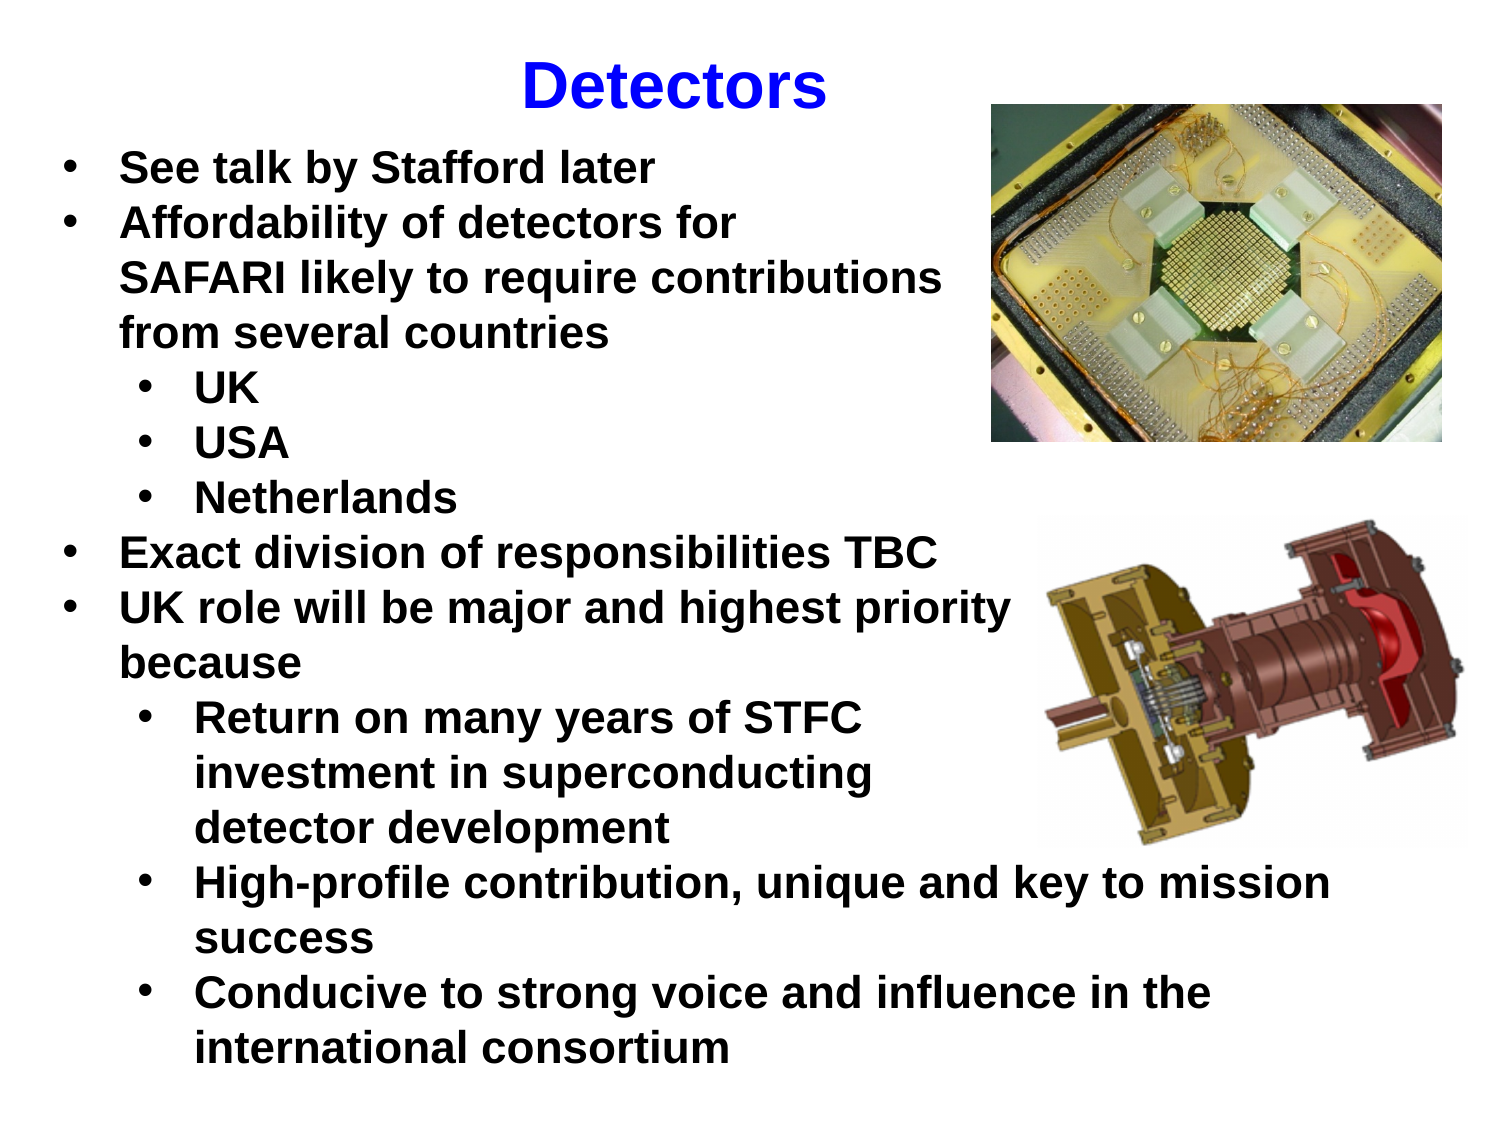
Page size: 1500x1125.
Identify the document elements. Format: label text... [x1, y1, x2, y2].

picture [1086, 465, 1420, 897]
picture [991, 104, 1442, 443]
text_box See talk by Stafford later Affordability of detectors for SAFARI likely to require contributions from several countries UK USA Netherlands Exact division of responsibilities TBC UK role will be major and highest priority because Return on many years of STFC investment in superconducting detector development High-profile contribution, unique and key to mission success Conducive to strong voice and influence in the international consortium [47, 130, 1360, 1080]
text_box Detectors [506, 34, 844, 130]
